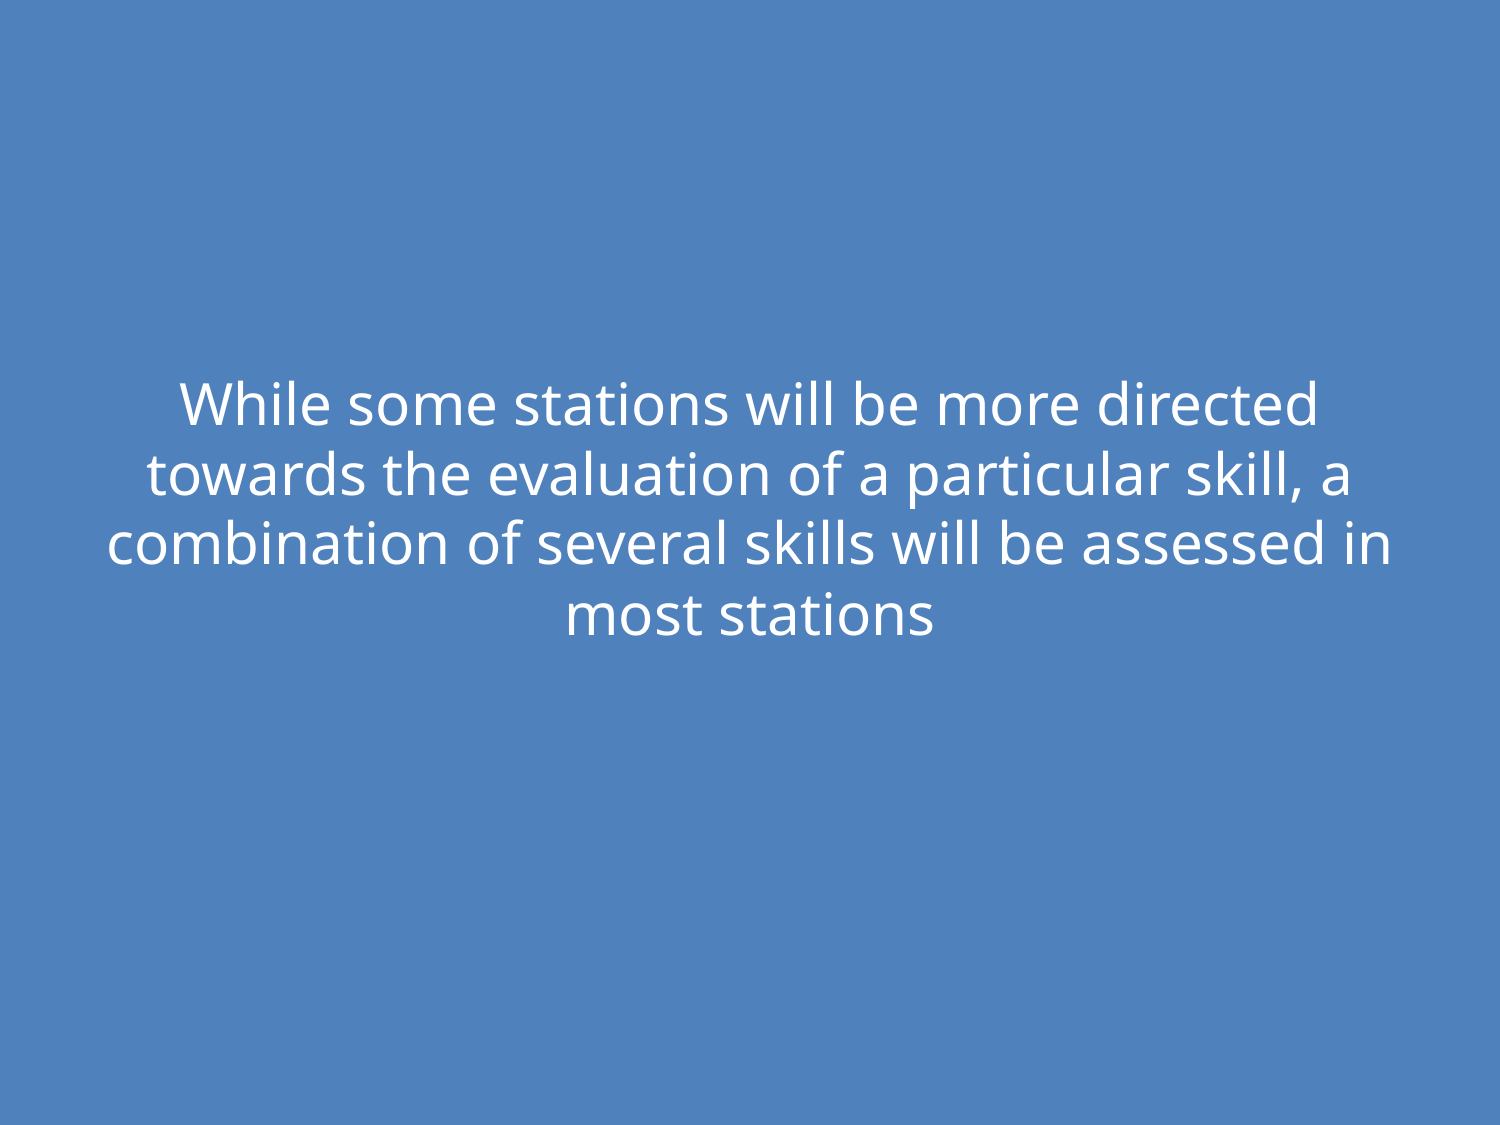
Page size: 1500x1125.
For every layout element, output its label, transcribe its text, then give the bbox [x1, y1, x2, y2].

text_box While some stations will be more directed towards the evaluation of a particular skill, a combination of several skills will be assessed in most stations [88, 359, 1412, 724]
